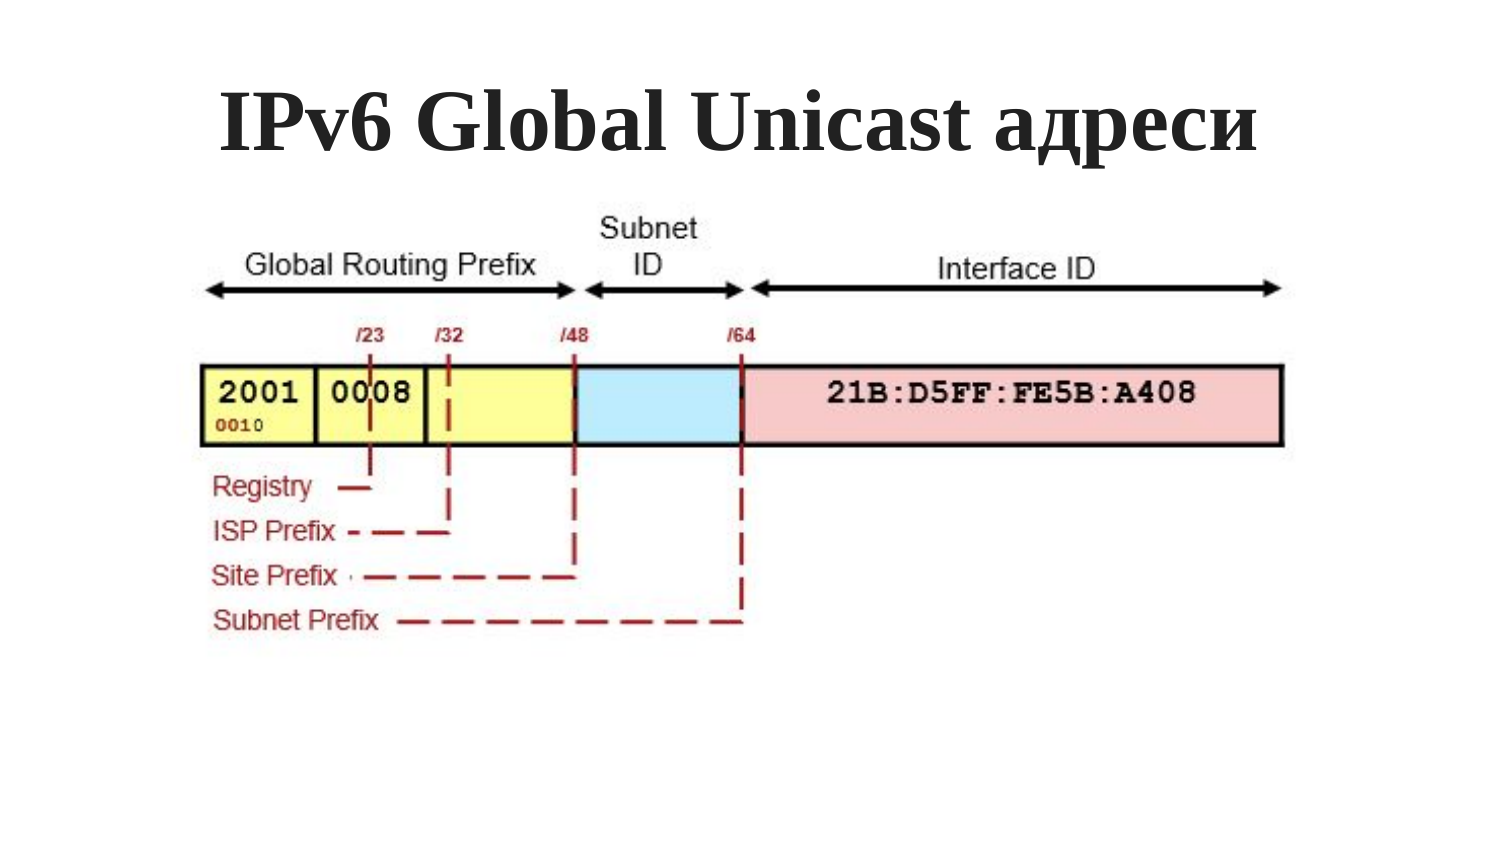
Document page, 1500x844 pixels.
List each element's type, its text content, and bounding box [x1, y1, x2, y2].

picture [176, 170, 1324, 674]
title IPv6 Global Unicast адреси [51, 48, 1449, 180]
